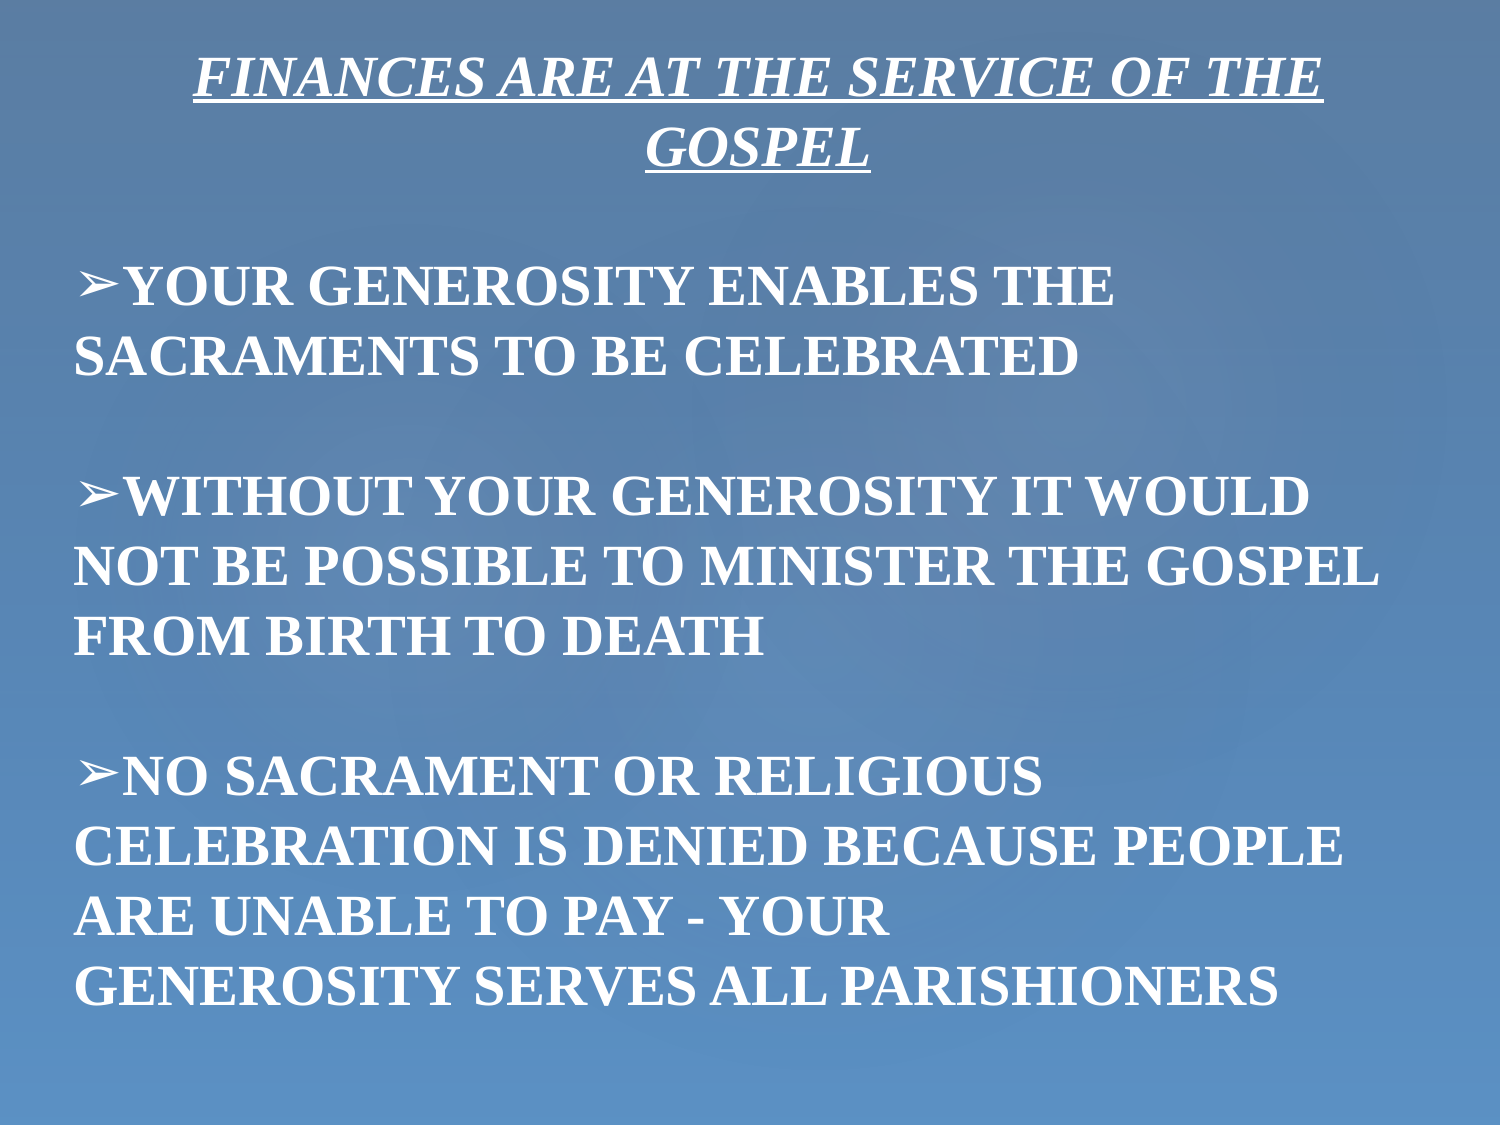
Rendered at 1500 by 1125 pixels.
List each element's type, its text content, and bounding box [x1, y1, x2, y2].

text_box FINANCES ARE AT THE SERVICE OF THE GOSPEL YOUR GENEROSITY ENABLES THE SACRAMENTS TO BE CELEBRATED WITHOUT YOUR GENEROSITY IT WOULD NOT BE POSSIBLE TO MINISTER THE GOSPEL FROM BIRTH TO DEATH NO SACRAMENT OR RELIGIOUS CELEBRATION IS DENIED BECAUSE PEOPLE ARE UNABLE TO PAY - YOUR GENEROSITY SERVES ALL PARISHIONERS [58, 30, 1458, 1072]
